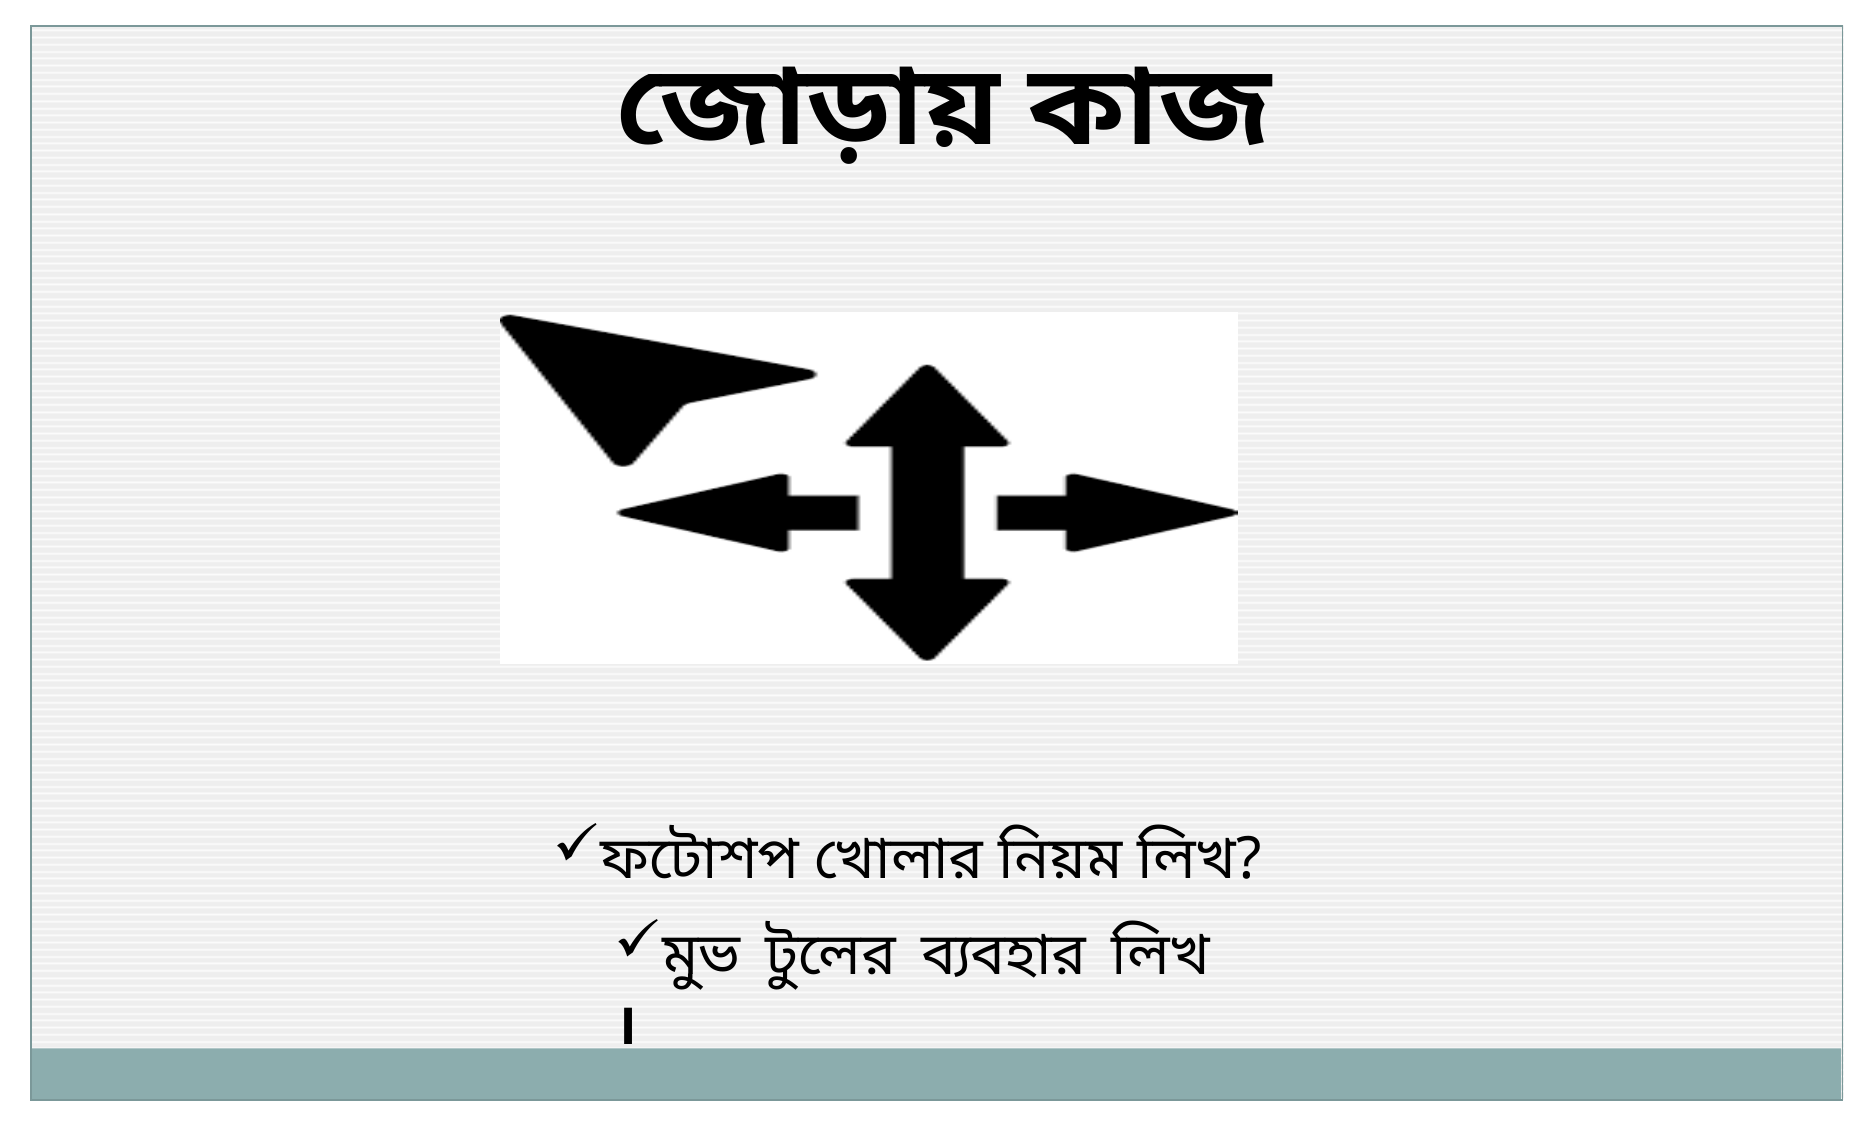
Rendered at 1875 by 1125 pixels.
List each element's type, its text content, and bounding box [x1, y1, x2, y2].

picture [499, 312, 1238, 665]
text_box ফটোশপ খোলার নিয়ম লিখ? [537, 812, 1292, 898]
text_box মুভ টুলের ব্যবহার লিখ । [599, 908, 1225, 1064]
text_box জোড়ায় কাজ [601, 24, 1287, 175]
